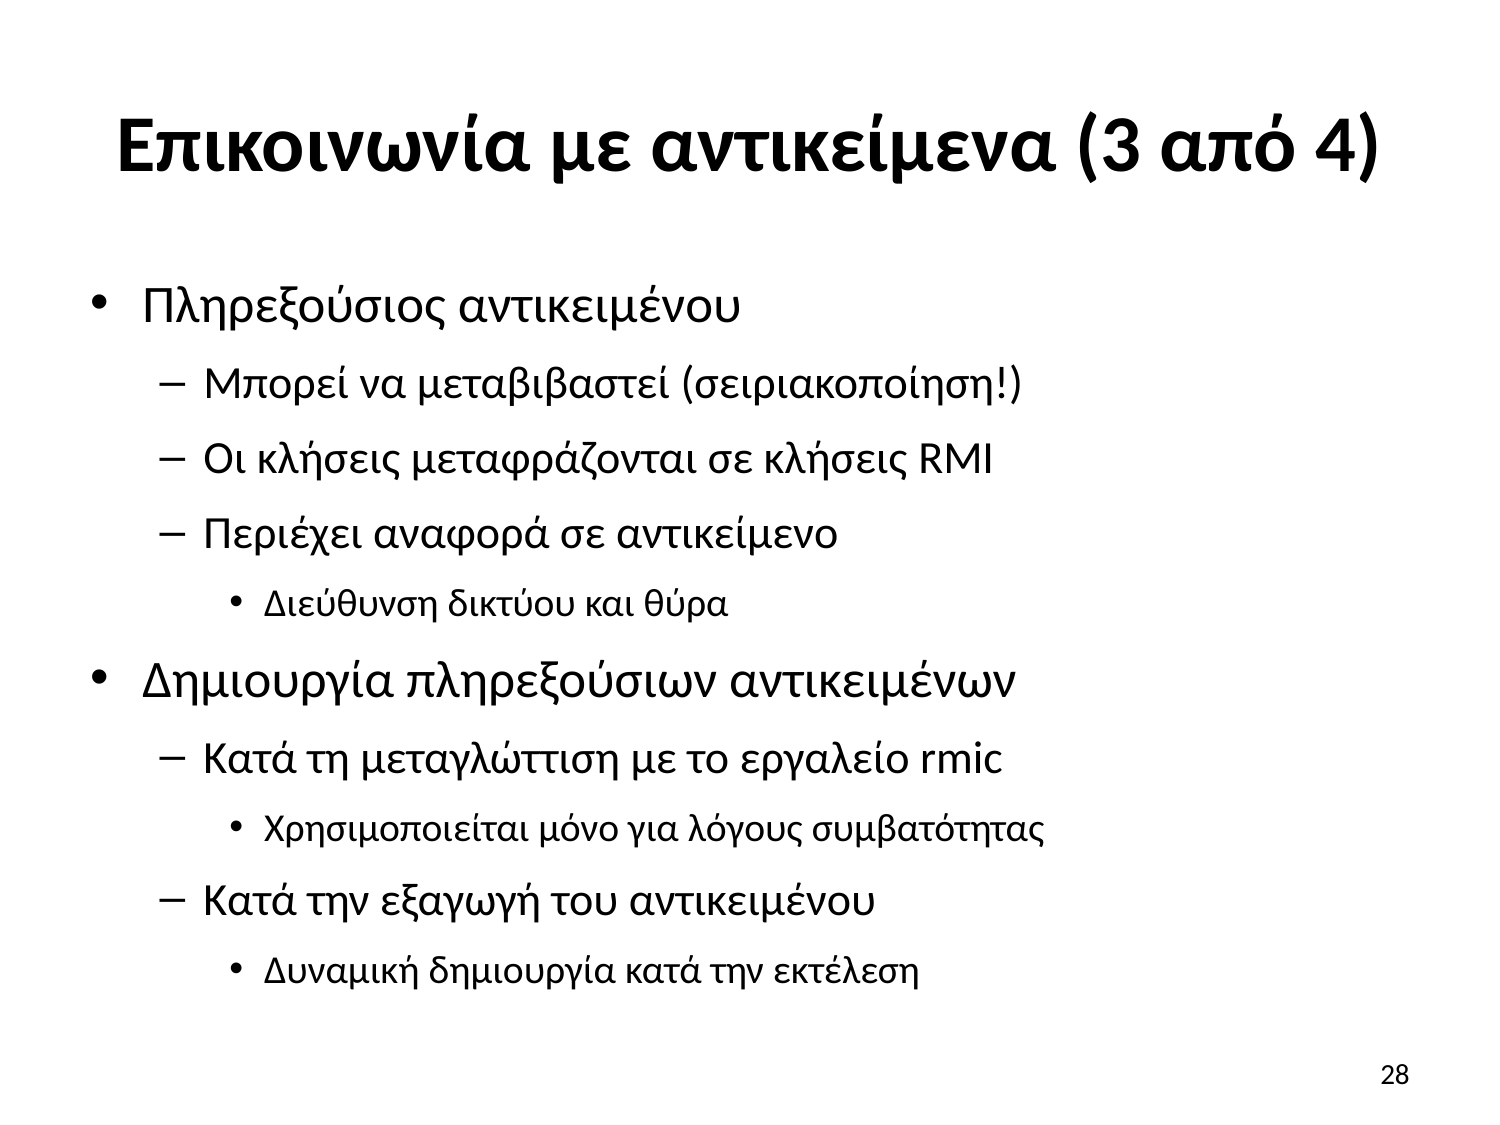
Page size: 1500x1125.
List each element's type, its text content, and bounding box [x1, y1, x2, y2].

list Πληρεξούσιος αντικειμένου Μπορεί να μεταβιβαστεί (σειριακοποίηση!) Οι κλήσεις μεταφράζονται σε κλήσεις RMI Περιέχει αναφορά σε αντικείμενο Διεύθυνση δικτύου και θύρα Δημιουργία πληρεξούσιων αντικειμένων Κατά τη μεταγλώττιση με το εργαλείο rmic Χρησιμοποιείται μόνο για λόγους συμβατότητας Κατά την εξαγωγή του αντικειμένου Δυναμική δημιουργία κατά την εκτέλεση [75, 262, 1425, 1005]
title Επικοινωνία με αντικείμενα (3 από 4) [75, 45, 1425, 233]
slide_number 28 [1074, 1042, 1425, 1103]
